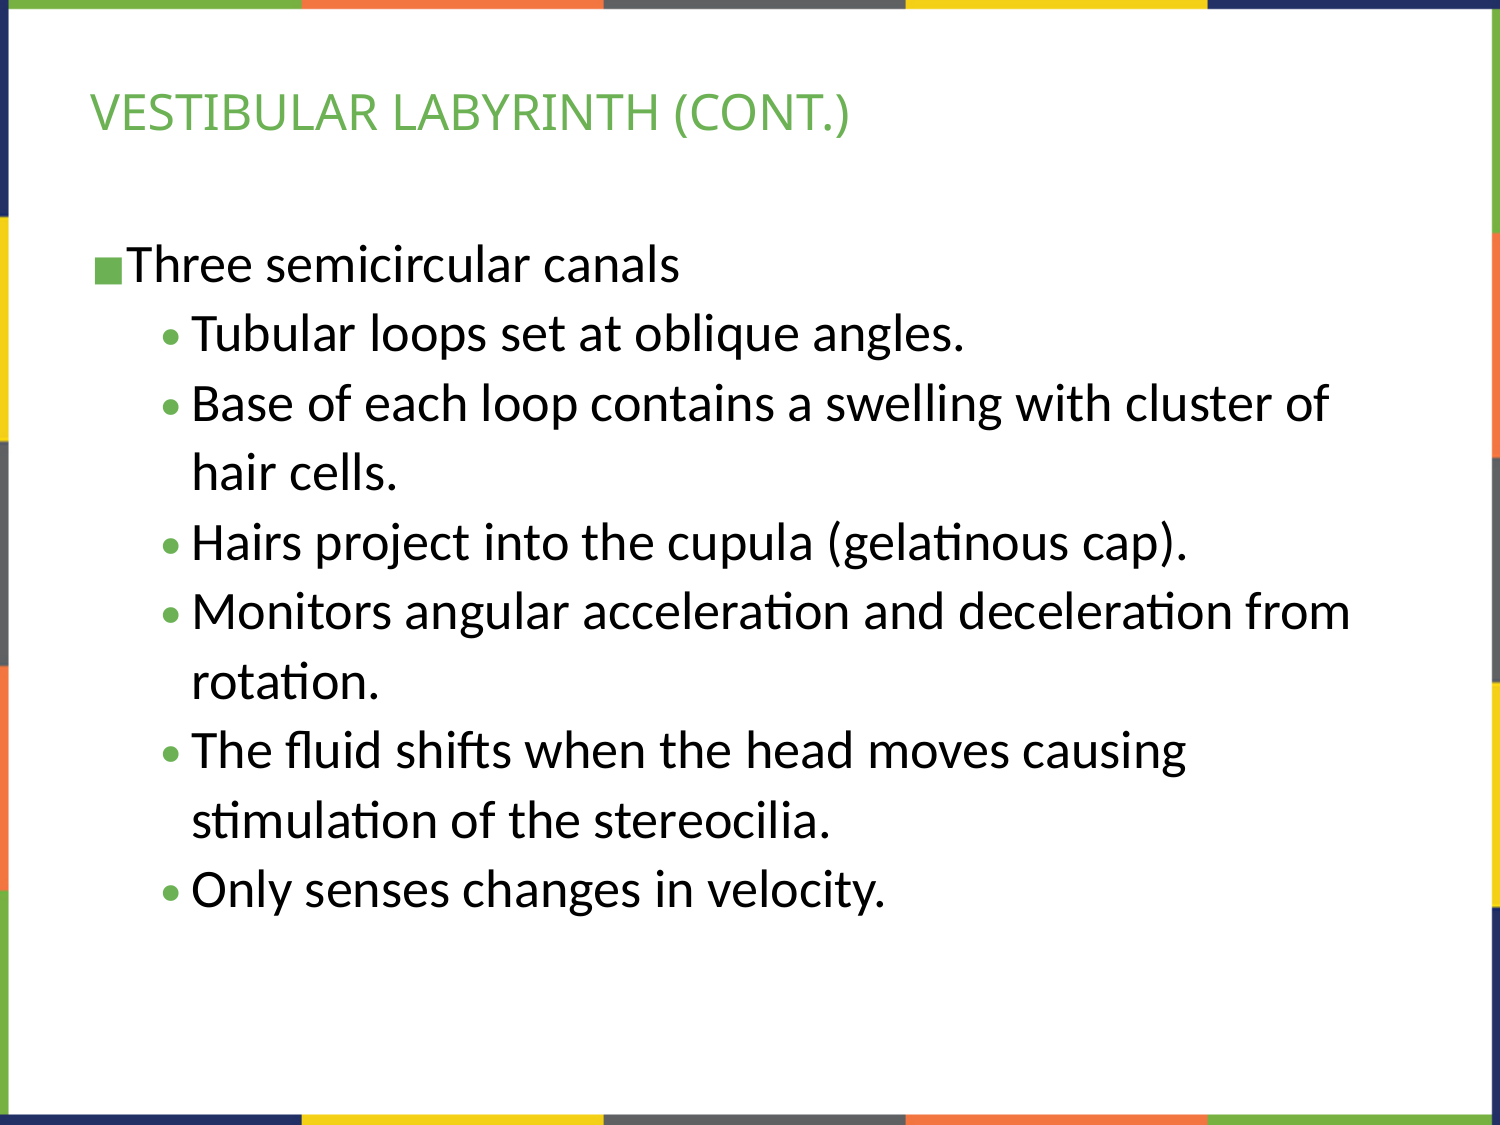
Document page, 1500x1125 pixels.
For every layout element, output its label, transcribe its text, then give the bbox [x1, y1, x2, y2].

list Three semicircular canals Tubular loops set at oblique angles. Base of each loop contains a swelling with cluster of hair cells. Hairs project into the cupula (gelatinous cap). Monitors angular acceleration and deceleration from rotation. The fluid shifts when the head moves causing stimulation of the stereocilia. Only senses changes in velocity. [75, 215, 1398, 948]
title VESTIBULAR LABYRINTH (CONT.) [75, 39, 1398, 148]
picture [0, 0, 1500, 1125]
